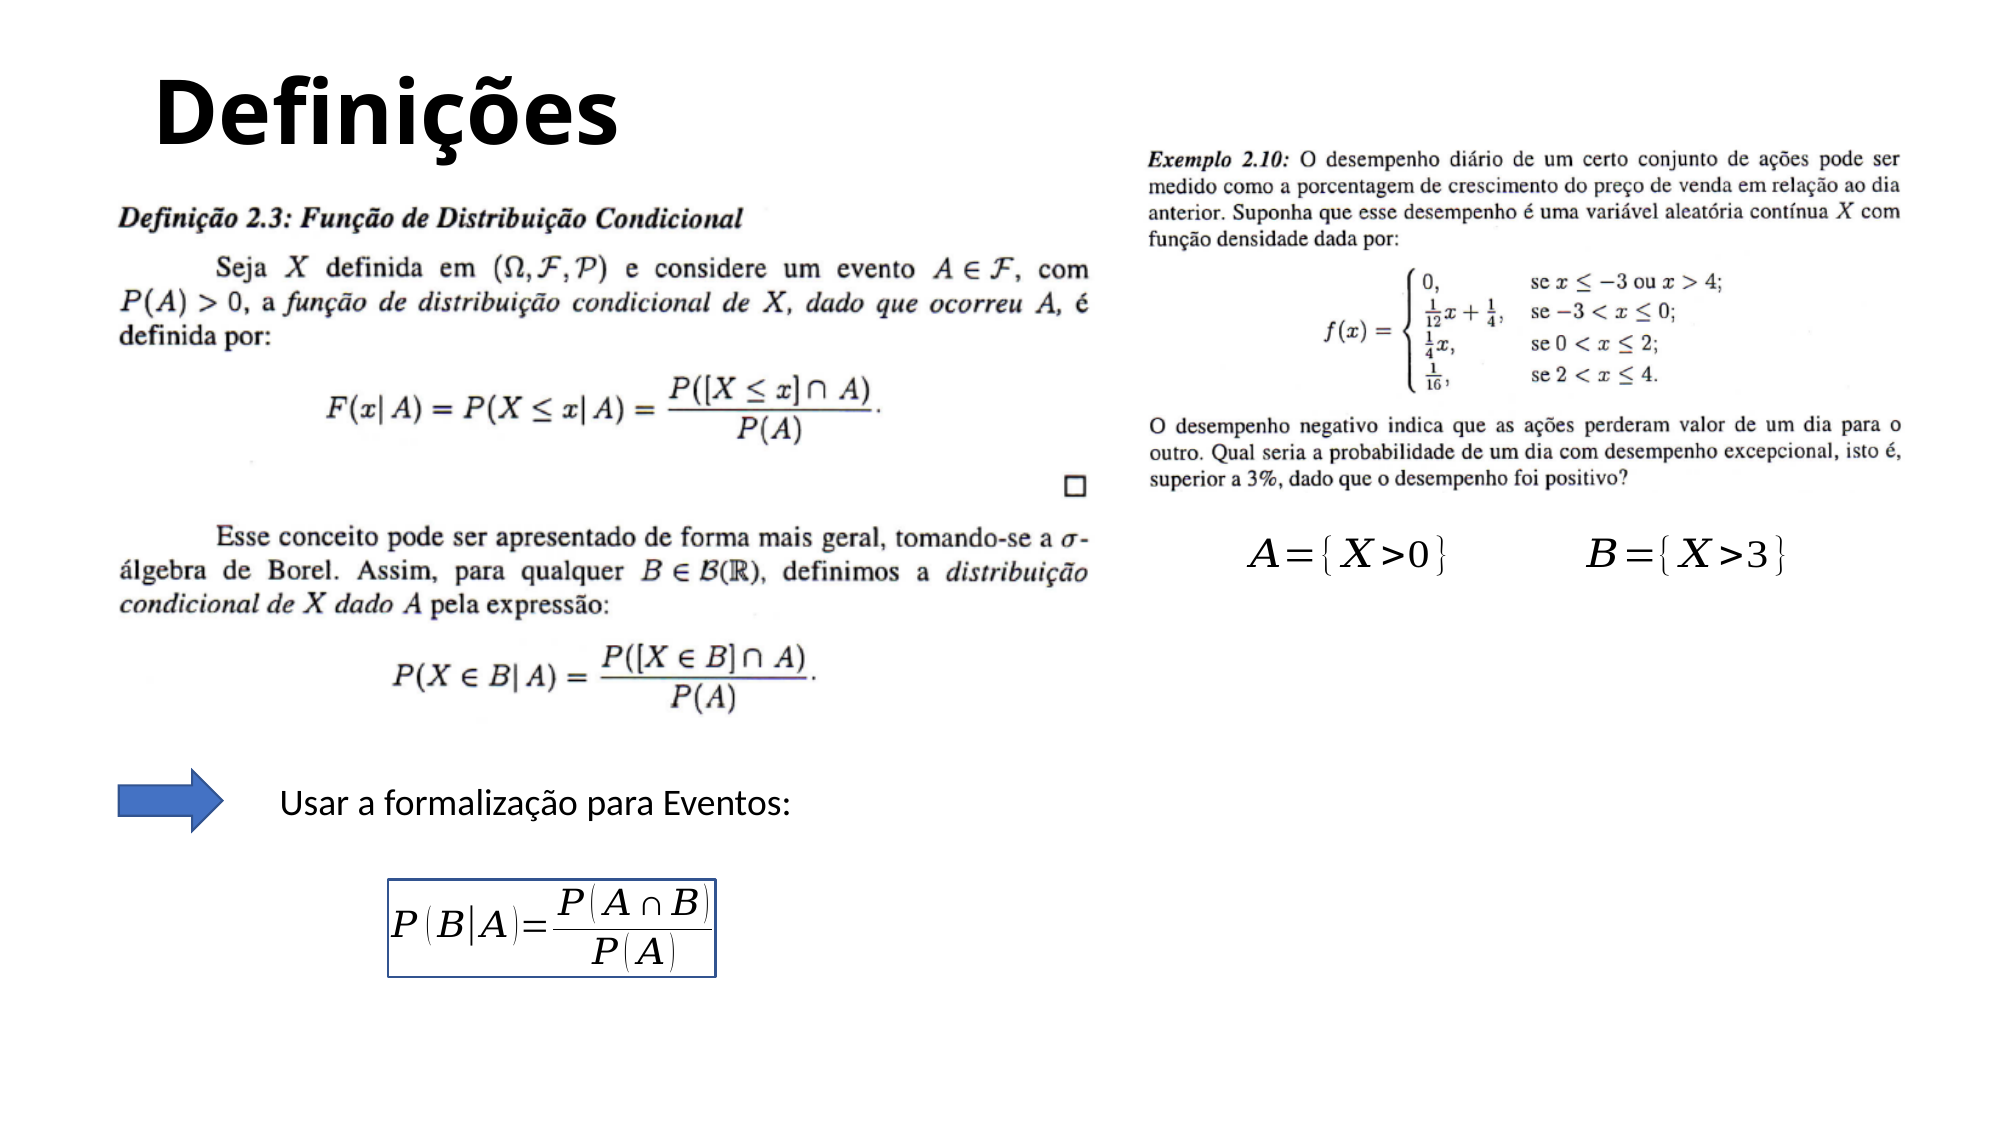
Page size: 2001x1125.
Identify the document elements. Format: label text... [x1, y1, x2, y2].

title Definições [137, 59, 1863, 172]
picture [1132, 141, 1913, 493]
text_box [117, 767, 224, 834]
picture [103, 198, 1113, 727]
text_box Usar a formalização para Eventos: [264, 770, 1097, 831]
